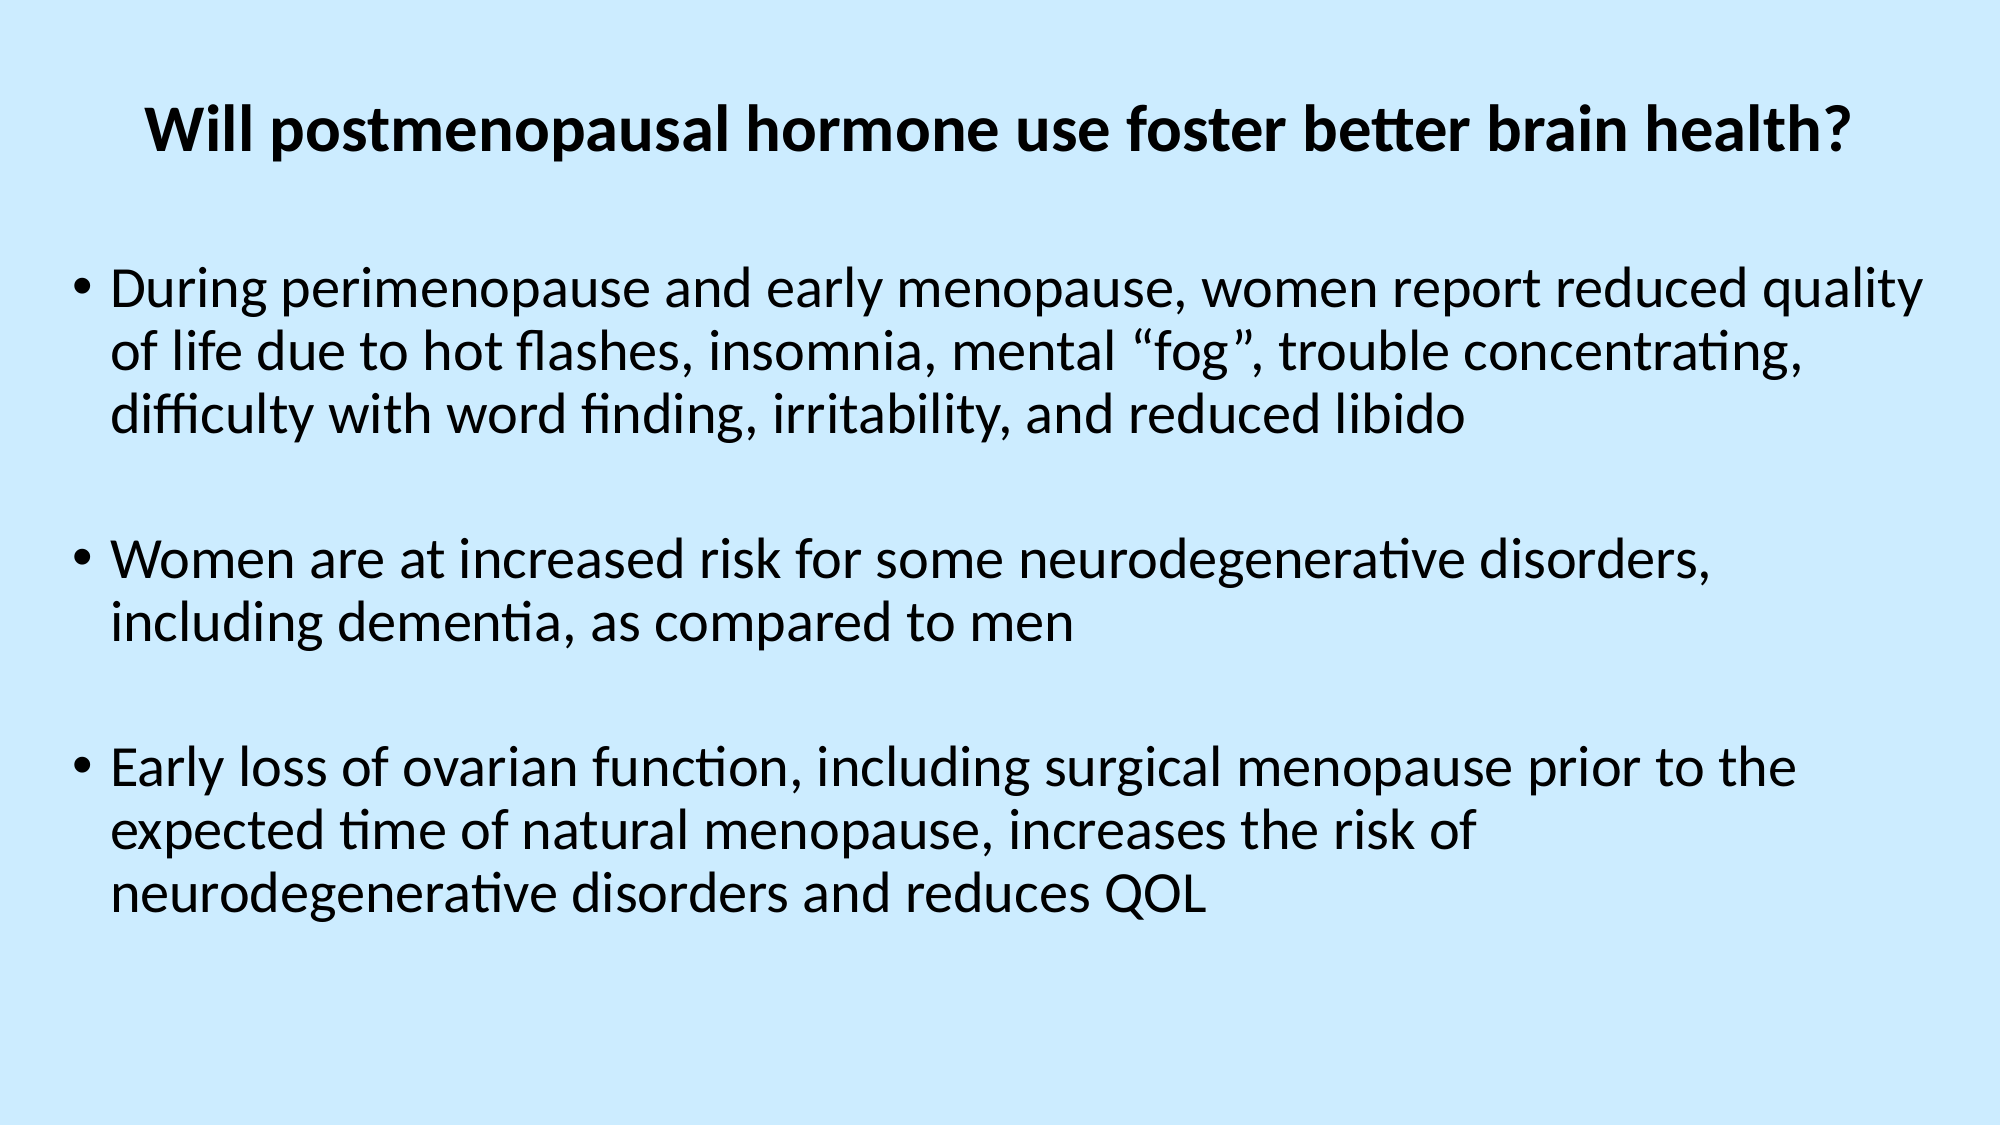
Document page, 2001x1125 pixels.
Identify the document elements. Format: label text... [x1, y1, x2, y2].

text_box Will postmenopausal hormone use foster better brain health? [57, 77, 1943, 173]
list During perimenopause and early menopause, women report reduced quality of life due to hot flashes, insomnia, mental “fog”, trouble concentrating, difficulty with word finding, irritability, and reduced libido Women are at increased risk for some neurodegenerative disorders, including dementia, as compared to men Early loss of ovarian function, including surgical menopause prior to the expected time of natural menopause, increases the risk of neurodegenerative disorders and reduces QOL [57, 249, 1943, 988]
